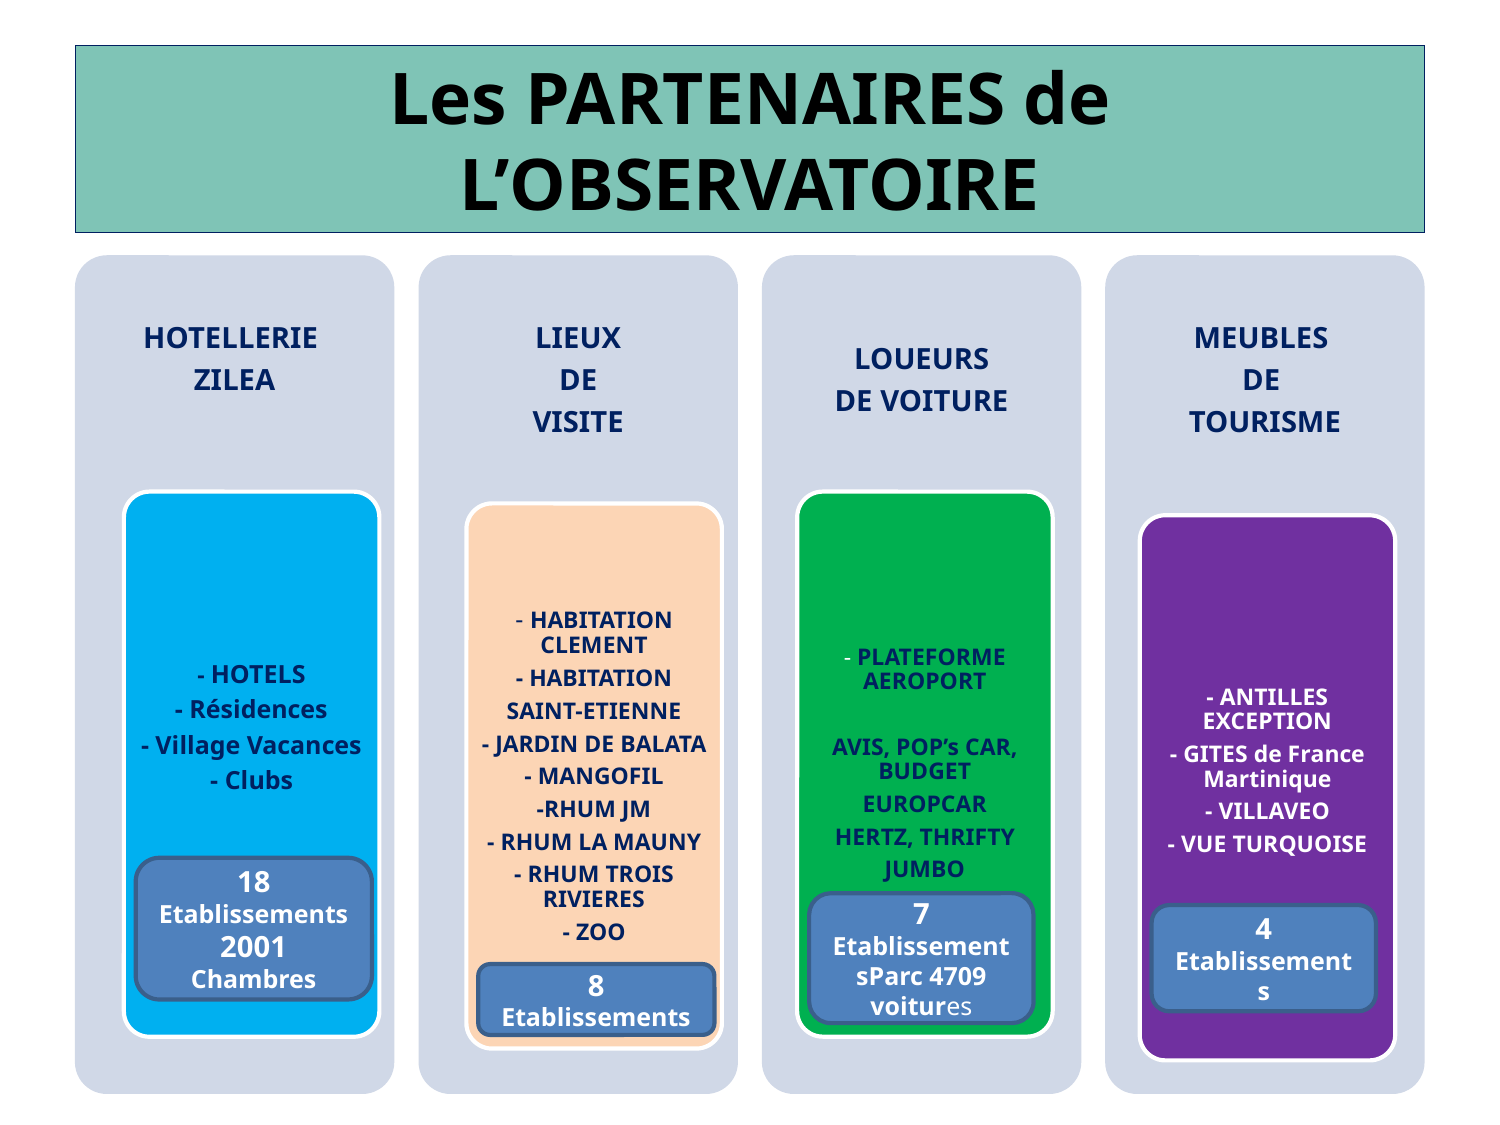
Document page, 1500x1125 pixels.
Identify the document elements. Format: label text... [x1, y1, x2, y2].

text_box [74, 255, 1426, 1095]
title Les PARTENAIRES de L’OBSERVATOIRE [75, 45, 1425, 233]
